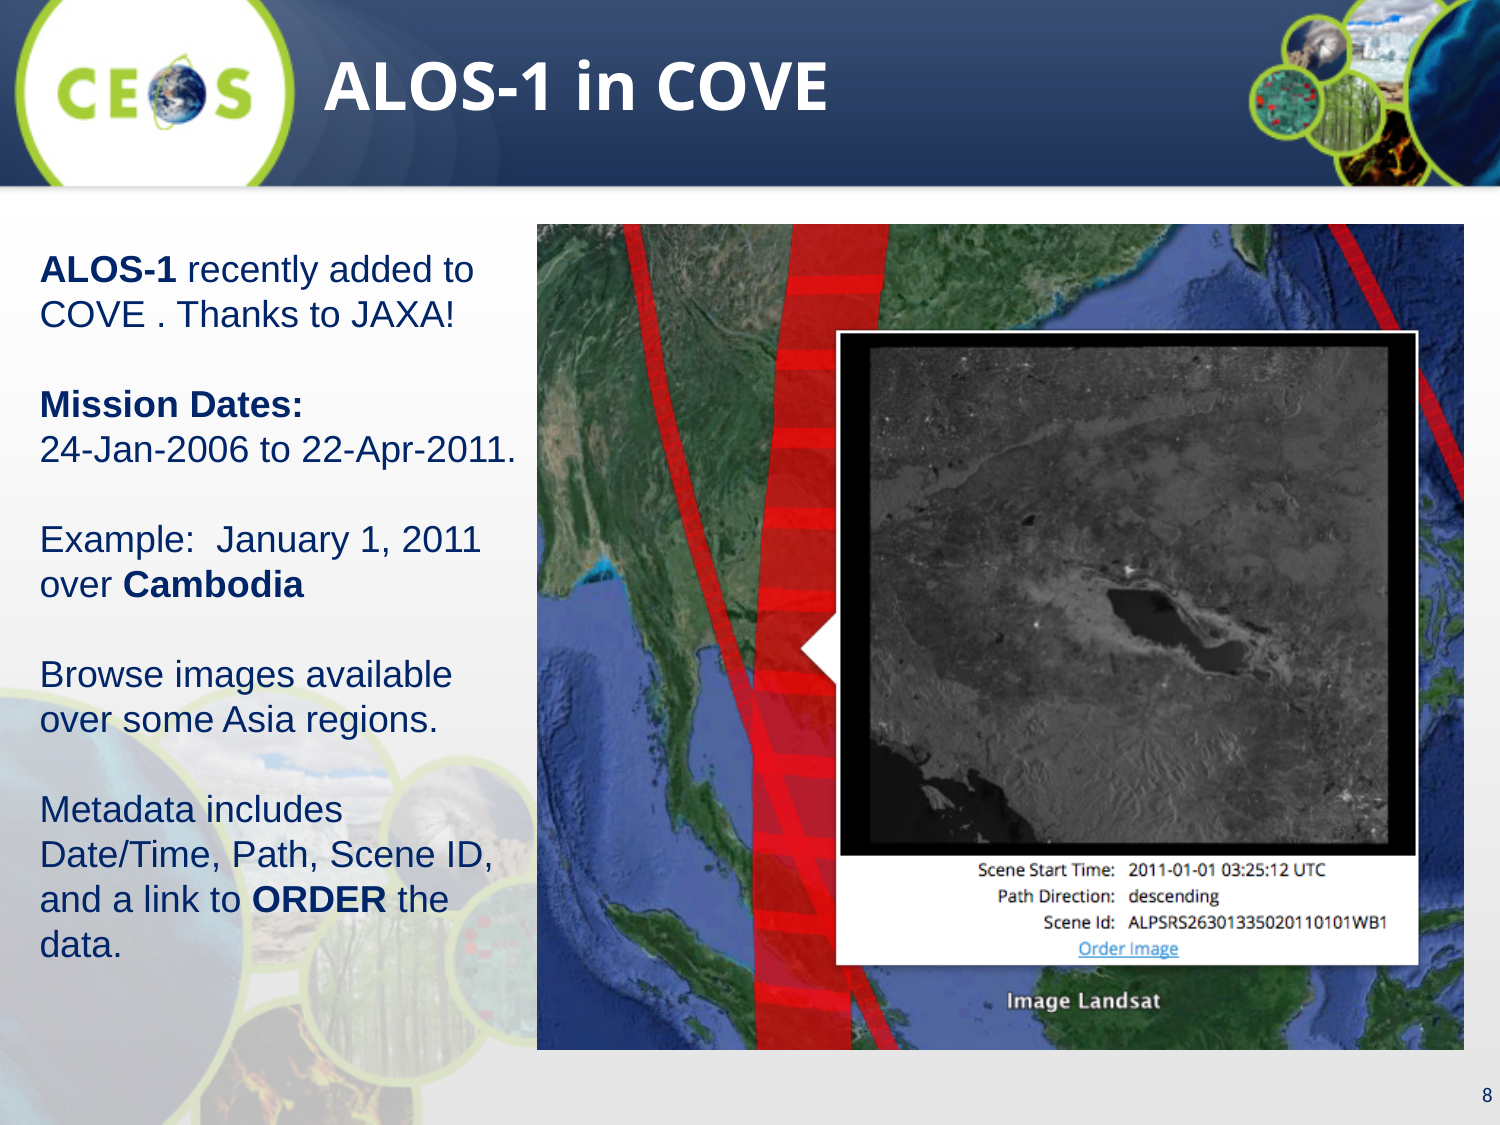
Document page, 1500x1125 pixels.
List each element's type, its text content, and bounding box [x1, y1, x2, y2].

picture [0, 0, 1500, 1125]
slide_number 8 [1186, 1073, 1500, 1117]
text_box ALOS-1 recently added to COVE . Thanks to JAXA! Mission Dates: 24-Jan-2006 to 22-Apr-2011. Example: January 1, 2011 over Cambodia Browse images available over some Asia regions. Metadata includes Date/Time, Path, Scene ID, and a link to ORDER the data. [24, 237, 537, 1018]
text_box ALOS-1 in COVE [324, 44, 1238, 125]
